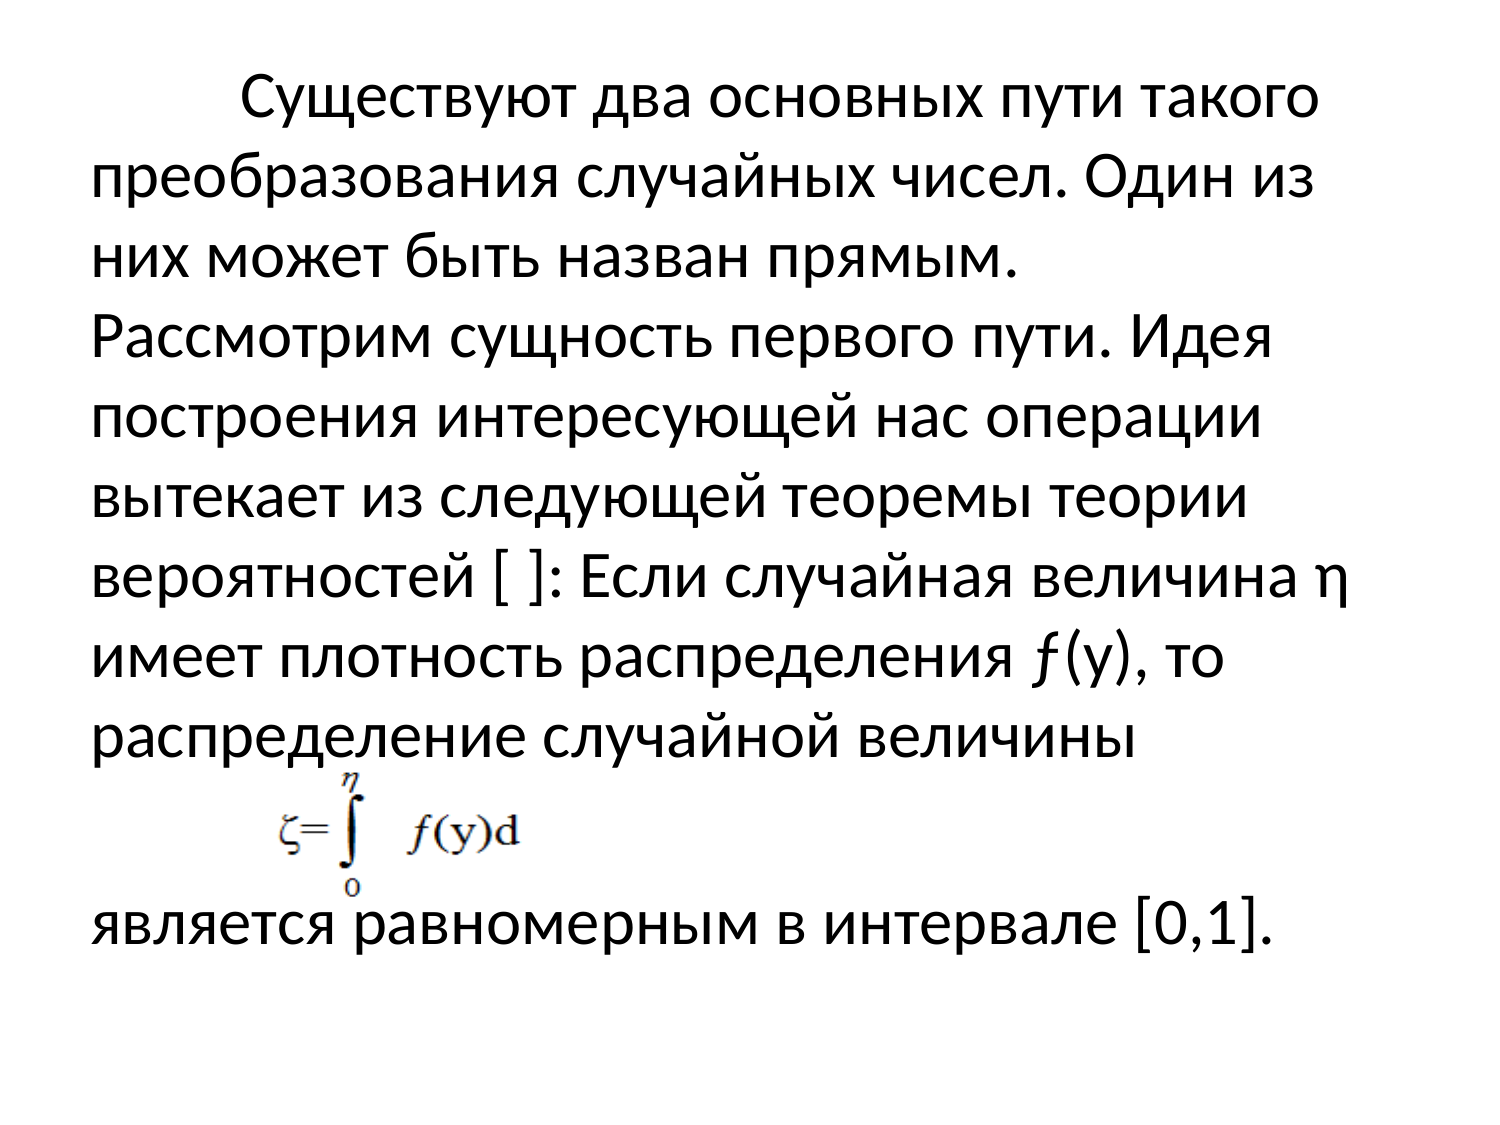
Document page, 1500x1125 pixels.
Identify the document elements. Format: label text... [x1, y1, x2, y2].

picture [253, 768, 526, 902]
list Существуют два основных пути такого преобразования случайных чисел. Один из них может быть назван прямым. Рассмотрим сущность первого пути. Идея построения интересующей нас операции вытекает из следующей теоремы теории вероятностей [ ]: Если случайная величина η имеет плотность распределения ƒ(y), то распределение случайной величины является равномерным в интервале [0,1]. [75, 42, 1425, 1094]
